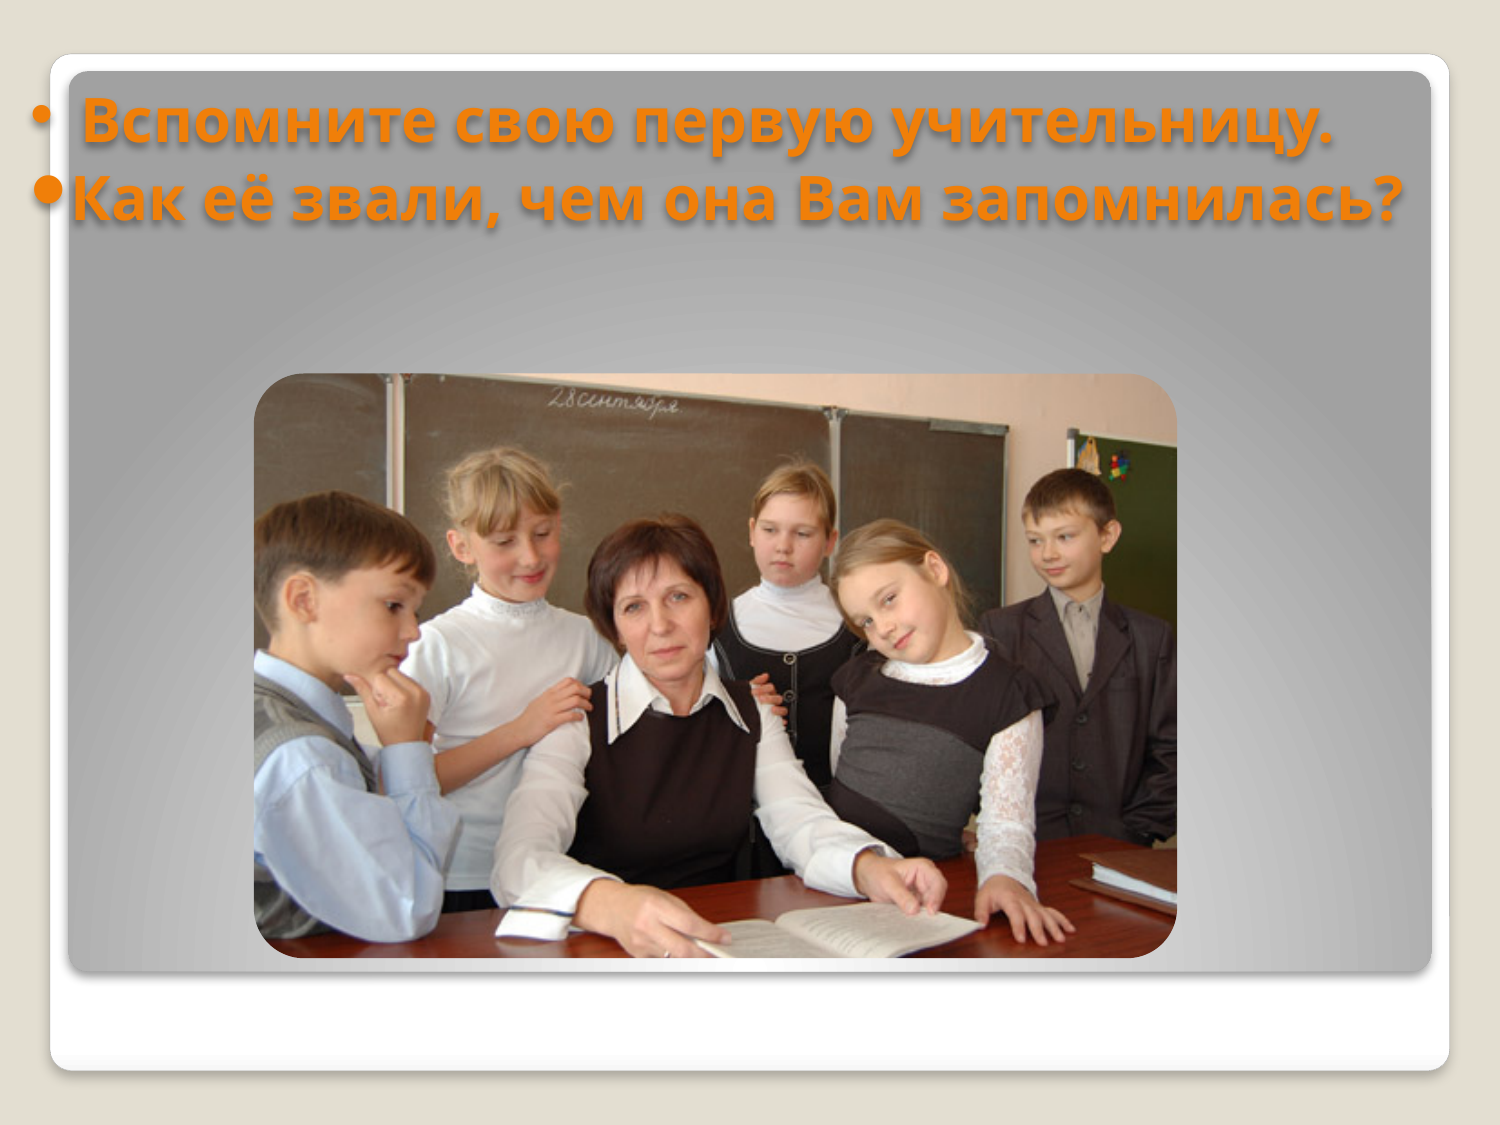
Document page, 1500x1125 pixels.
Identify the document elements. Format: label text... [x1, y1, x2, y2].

list Вспомните свою первую учительницу. Как её звали, чем она Вам запомнилась? [0, 66, 1500, 351]
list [253, 373, 1178, 959]
